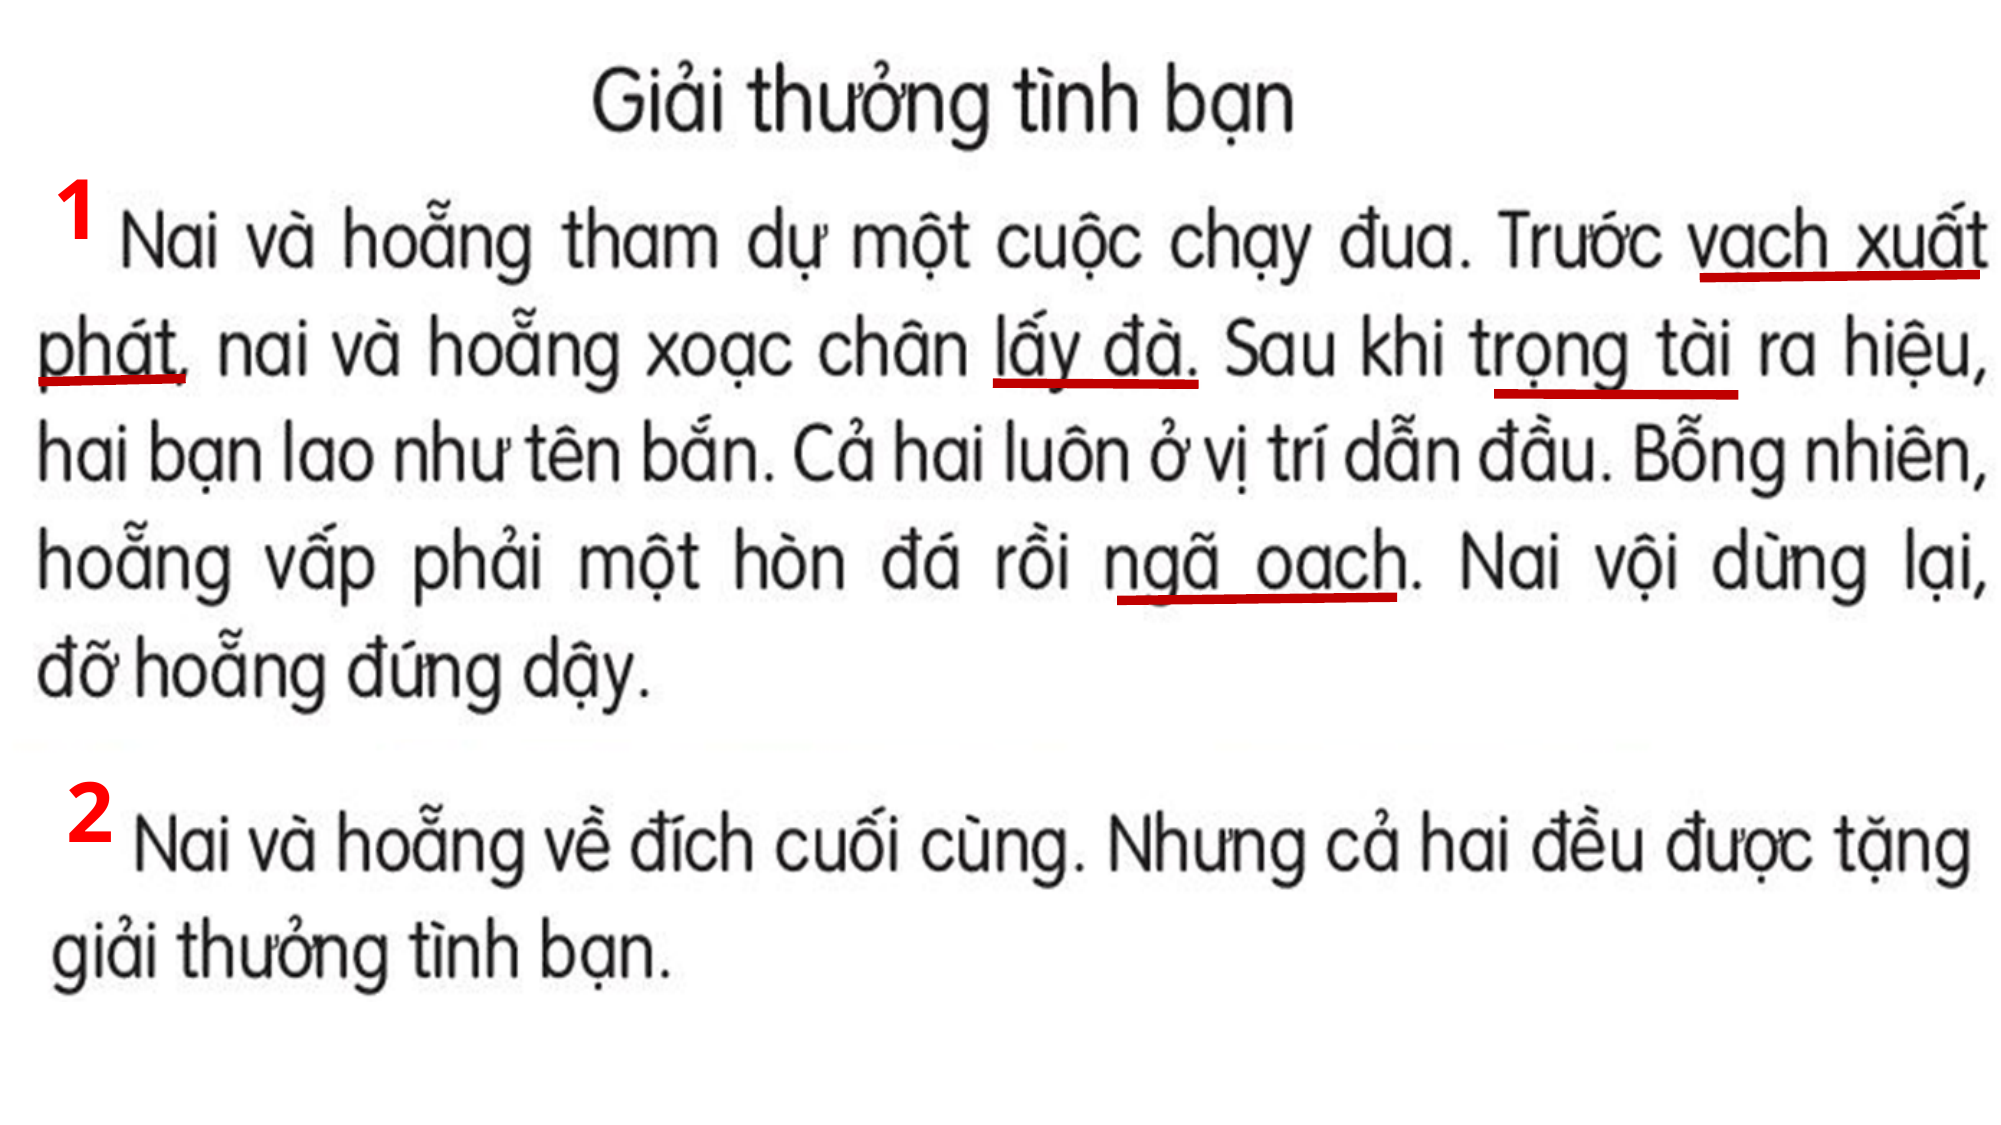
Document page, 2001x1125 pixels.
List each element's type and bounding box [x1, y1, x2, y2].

text_box [1699, 274, 1980, 278]
text_box [38, 378, 186, 382]
picture [0, 52, 2000, 1002]
text_box [1117, 597, 1398, 601]
